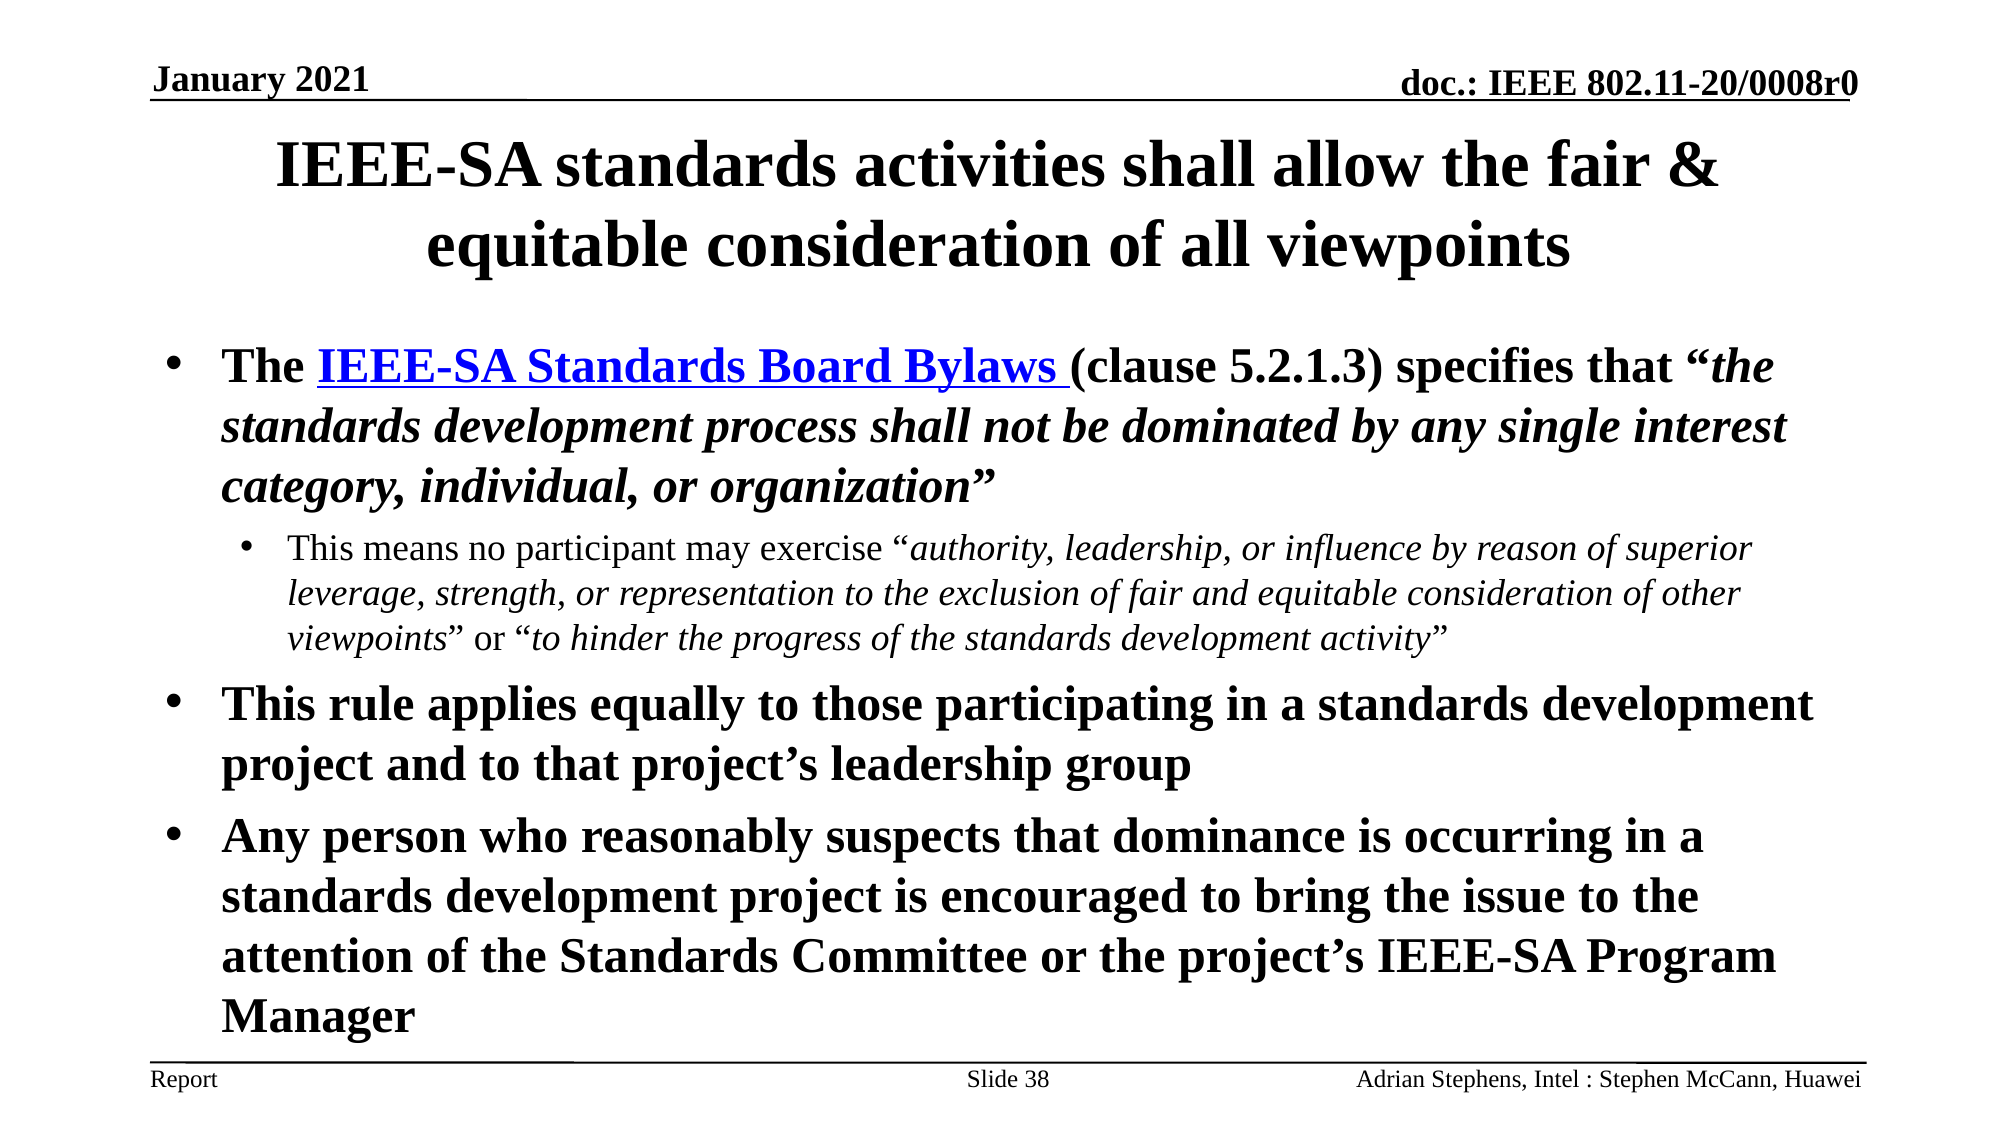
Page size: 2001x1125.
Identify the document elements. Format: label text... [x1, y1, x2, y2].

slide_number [152, 54, 563, 100]
title IEEE-SA standards activities shall allow the fair & equitable consideration of all viewpoints [149, 112, 1850, 288]
list The IEEE-SA Standards Board Bylaws (clause 5.2.1.3) specifies that “the standards development process shall not be dominated by any single interest category, individual, or organization” This means no participant may exercise “authority, leadership, or influence by reason of superior leverage, strength, or representation to the exclusion of fair and equitable consideration of other viewpoints” or “to hinder the progress of the standards development activity” This rule applies equally to those participating in a standards development project and to that project’s leadership group Any person who reasonably suspects that dominance is occurring in a standards development project is encouraged to bring the issue to the attention of the Standards Committee or the project’s IEEE-SA Program Manager [149, 324, 1850, 1000]
slide_number Slide 38 [950, 1061, 1067, 1123]
footer Adrian Stephens, Intel : Stephen McCann, Huawei [1222, 1061, 1863, 1093]
